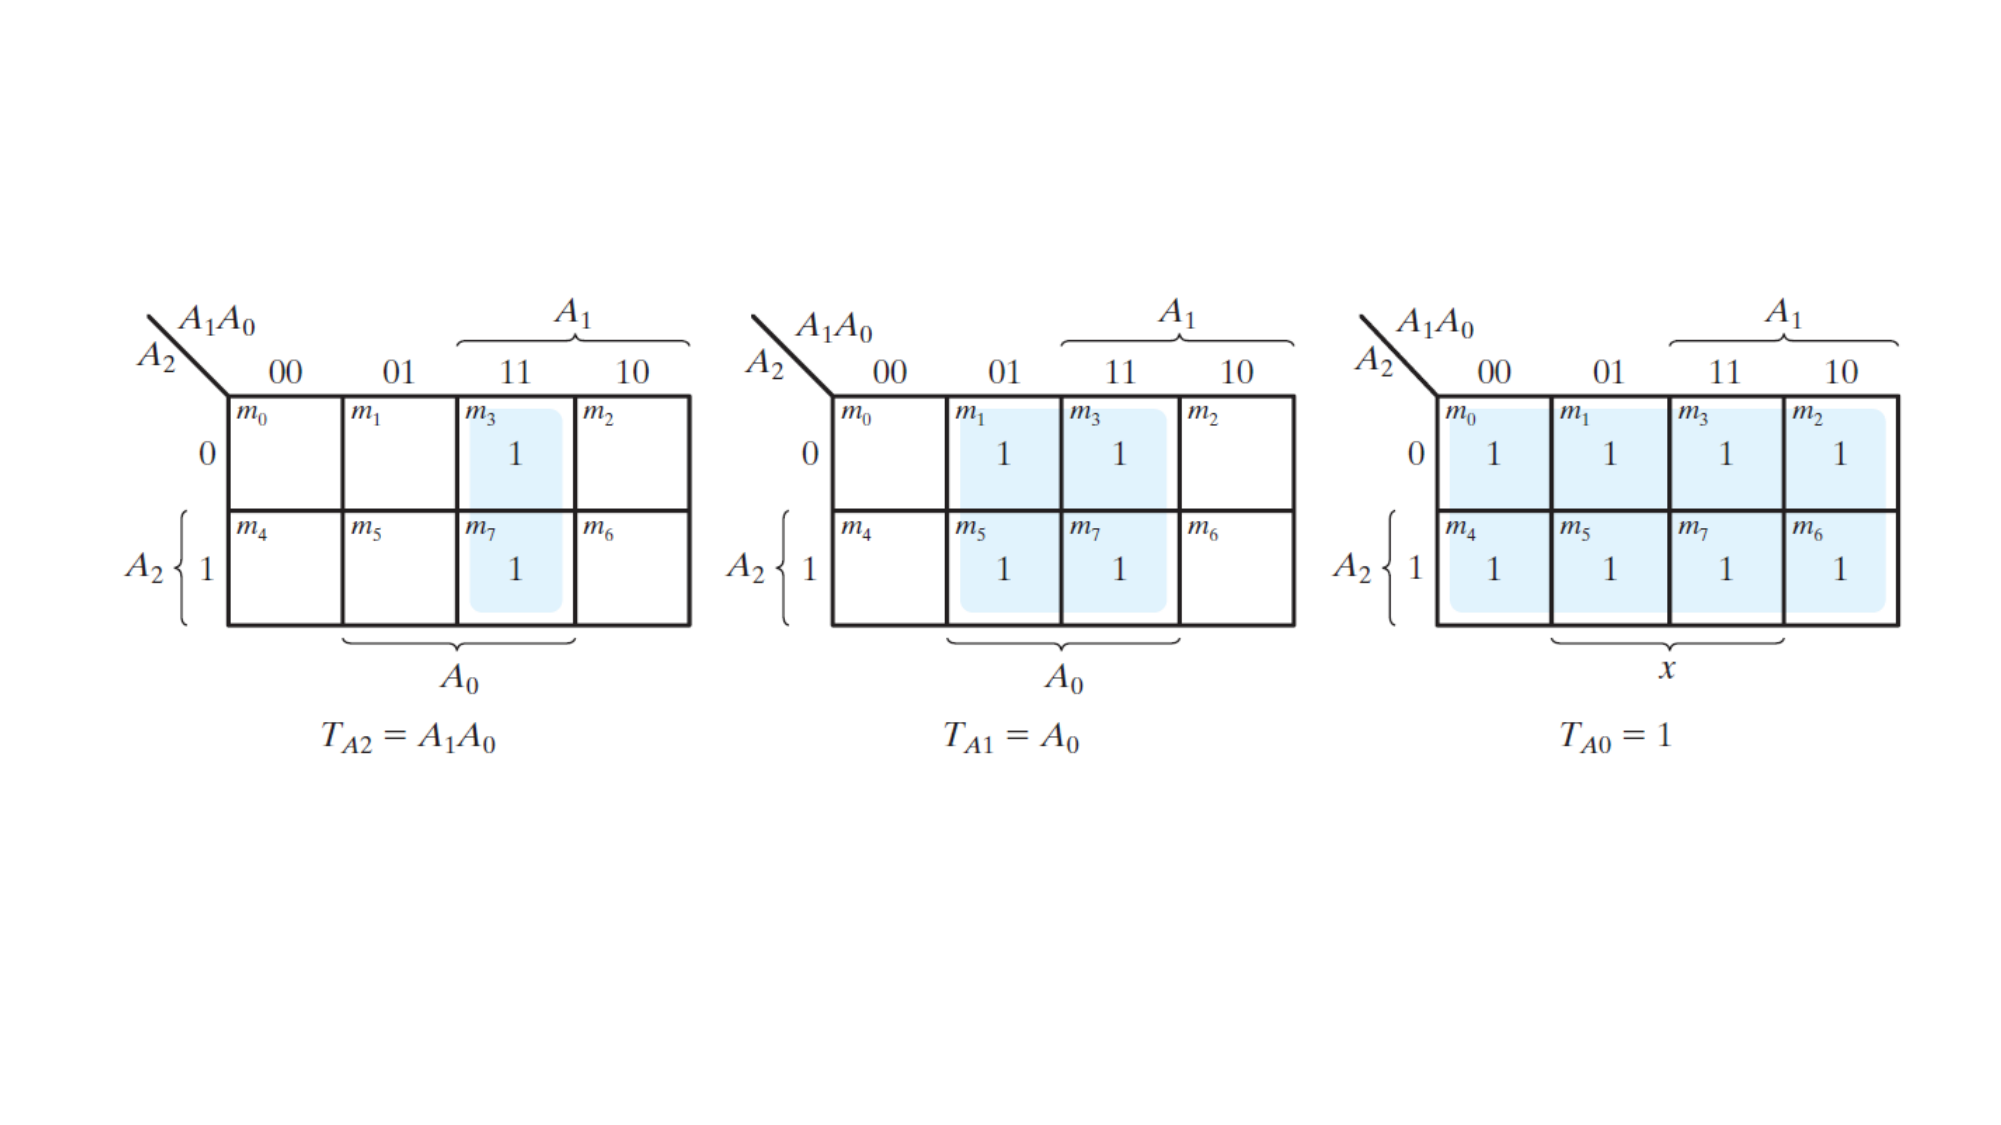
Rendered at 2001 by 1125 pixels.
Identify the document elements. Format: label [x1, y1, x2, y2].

picture [91, 274, 1920, 774]
